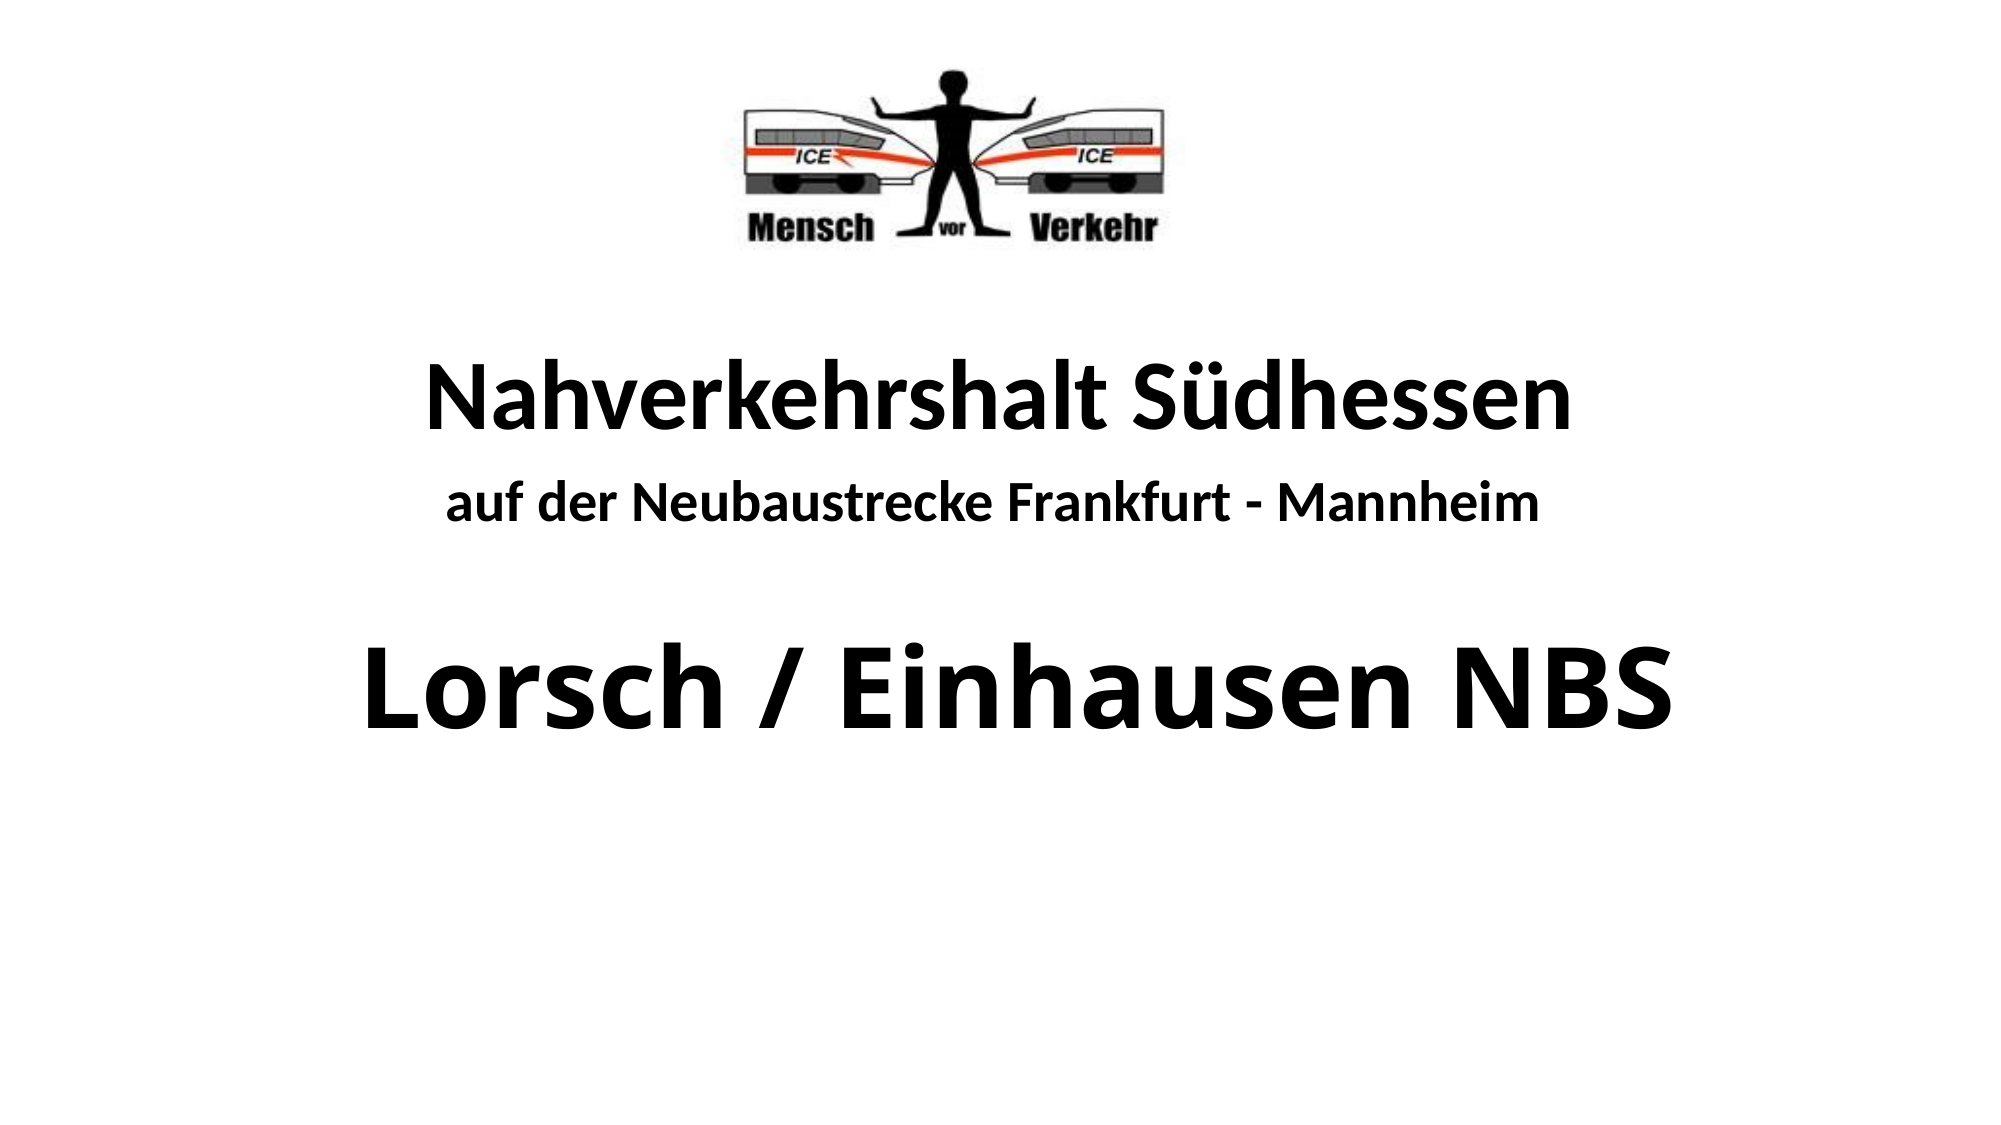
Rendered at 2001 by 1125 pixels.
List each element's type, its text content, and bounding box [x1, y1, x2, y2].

picture [719, 61, 1185, 256]
title Lorsch / Einhausen NBS [332, 719, 1703, 896]
subtitle Nahverkehrshalt Südhessen auf der Neubaustrecke Frankfurt - Mannheim [249, 335, 1750, 719]
